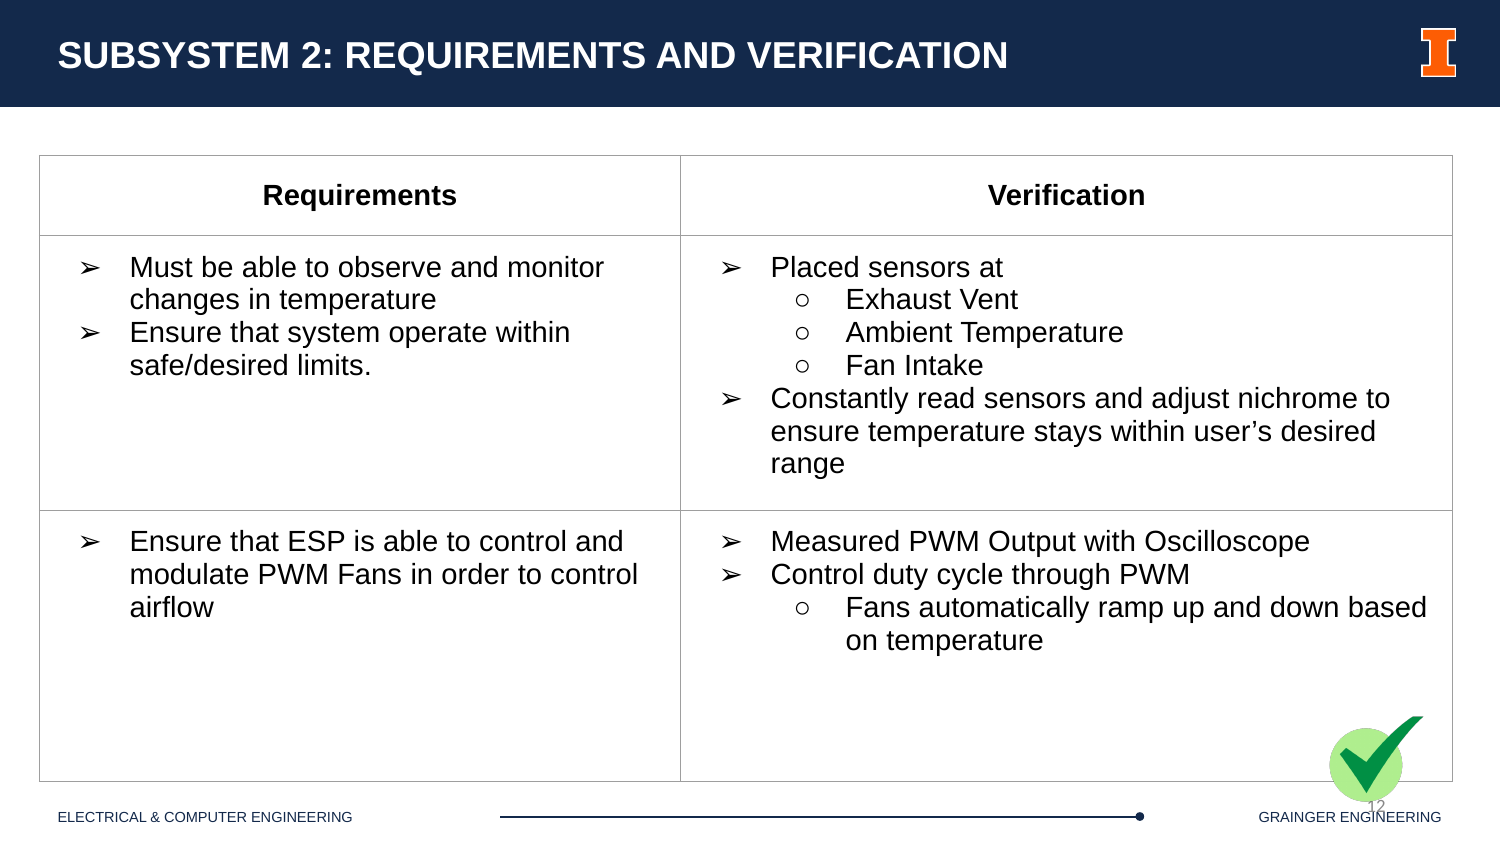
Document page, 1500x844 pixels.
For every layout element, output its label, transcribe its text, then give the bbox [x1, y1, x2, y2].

picture [1421, 28, 1456, 77]
table_cell Measured PWM Output with Oscilloscope Control duty cycle through PWM Fans automatically ramp up and down based on temperature [681, 511, 1452, 781]
text_box GRAINGER ENGINEERING [1148, 802, 1453, 832]
text_box [0, 0, 1500, 107]
table_header Verification [681, 156, 1452, 235]
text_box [499, 811, 1145, 822]
table_header Requirements [40, 156, 680, 235]
table_cell Must be able to observe and monitor changes in temperature Ensure that system operate within safe/desired limits. [40, 236, 680, 510]
text_box SUBSYSTEM 2: REQUIREMENTS AND VERIFICATION [46, 25, 1389, 82]
table_cell Placed sensors at Exhaust Vent Ambient Temperature Fan Intake Constantly read sensors and adjust nichrome to ensure temperature stays within user’s desired range [681, 236, 1452, 510]
picture [1322, 705, 1430, 813]
table_cell Ensure that ESP is able to control and modulate PWM Fans in order to control airflow [40, 511, 680, 781]
text_box ELECTRICAL & COMPUTER ENGINEERING [46, 802, 1030, 832]
slide_number ‹#› [1059, 782, 1397, 827]
